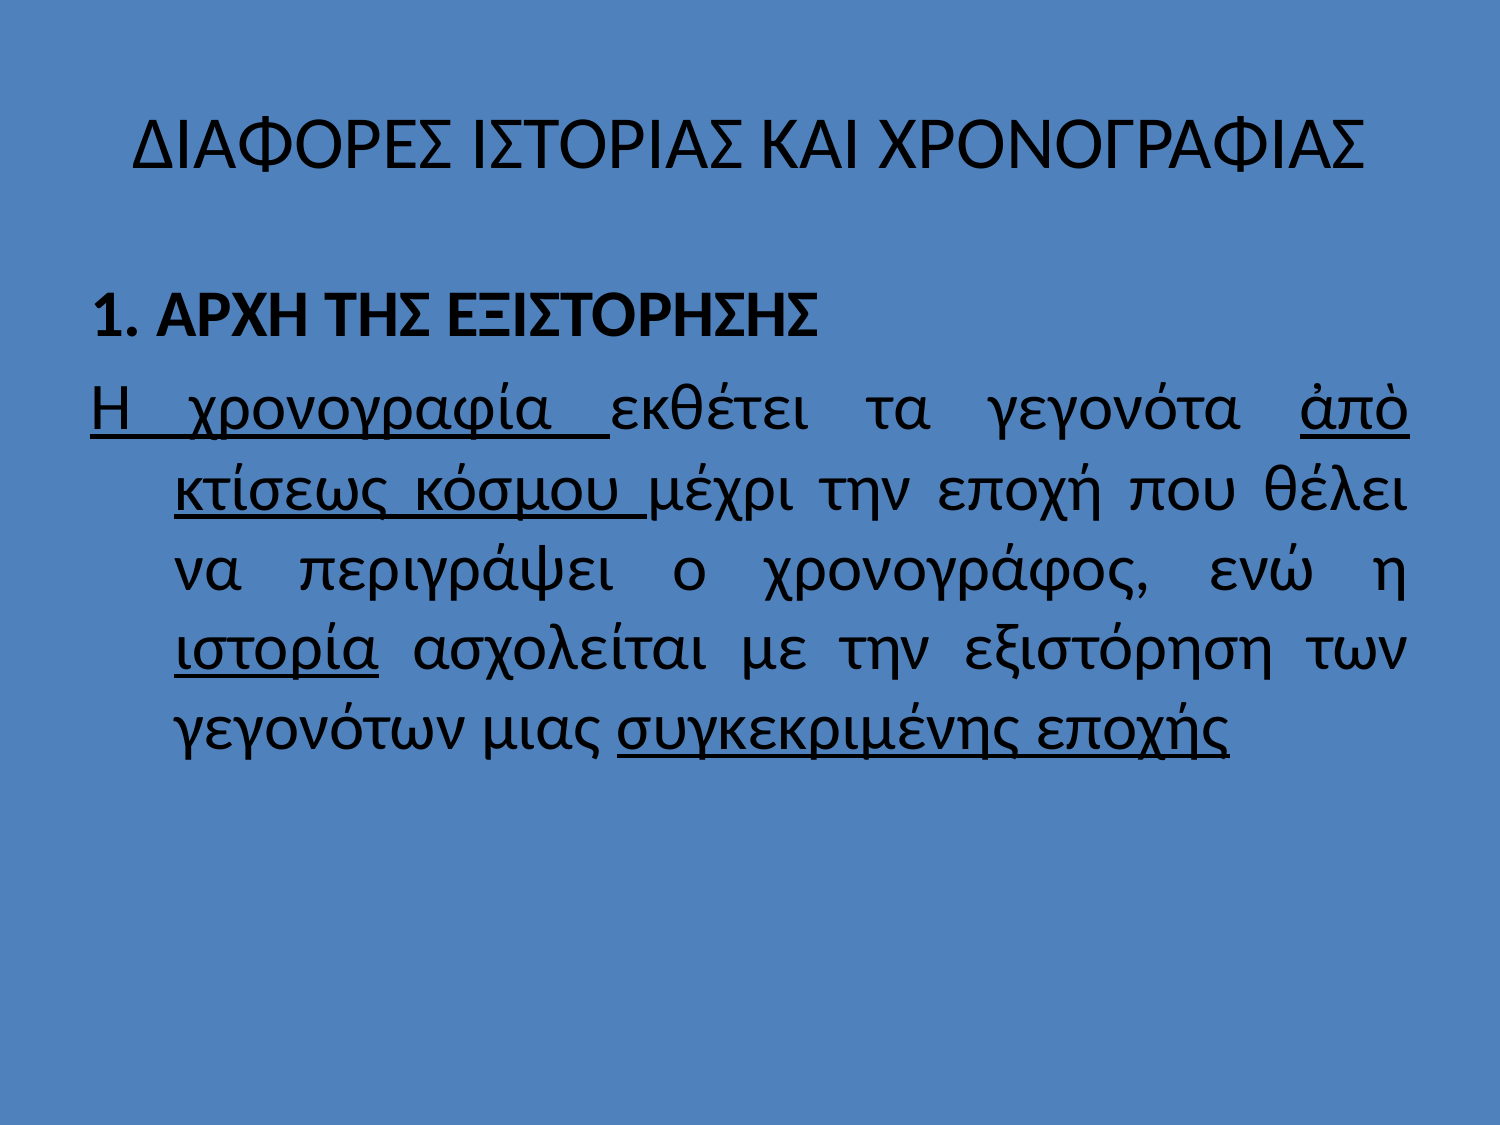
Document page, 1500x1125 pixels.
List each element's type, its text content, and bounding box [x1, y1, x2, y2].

list 1. ΑΡΧΗ ΤΗΣ ΕΞΙΣΤΟΡΗΣΗΣ Η χρονογραφία εκθέτει τα γεγονότα ἀπὸ κτίσεως κόσμου μέχρι την εποχή που θέλει να περιγράψει ο χρονογράφος, ενώ η ιστορία ασχολείται με την εξιστόρηση των γεγονότων μιας συγκεκριμένης εποχής [74, 262, 1426, 1006]
title ΔΙΑΦΟΡΕΣ ΙΣΤΟΡΙΑΣ ΚΑΙ ΧΡΟΝΟΓΡΑΦΙΑΣ [74, 44, 1426, 233]
